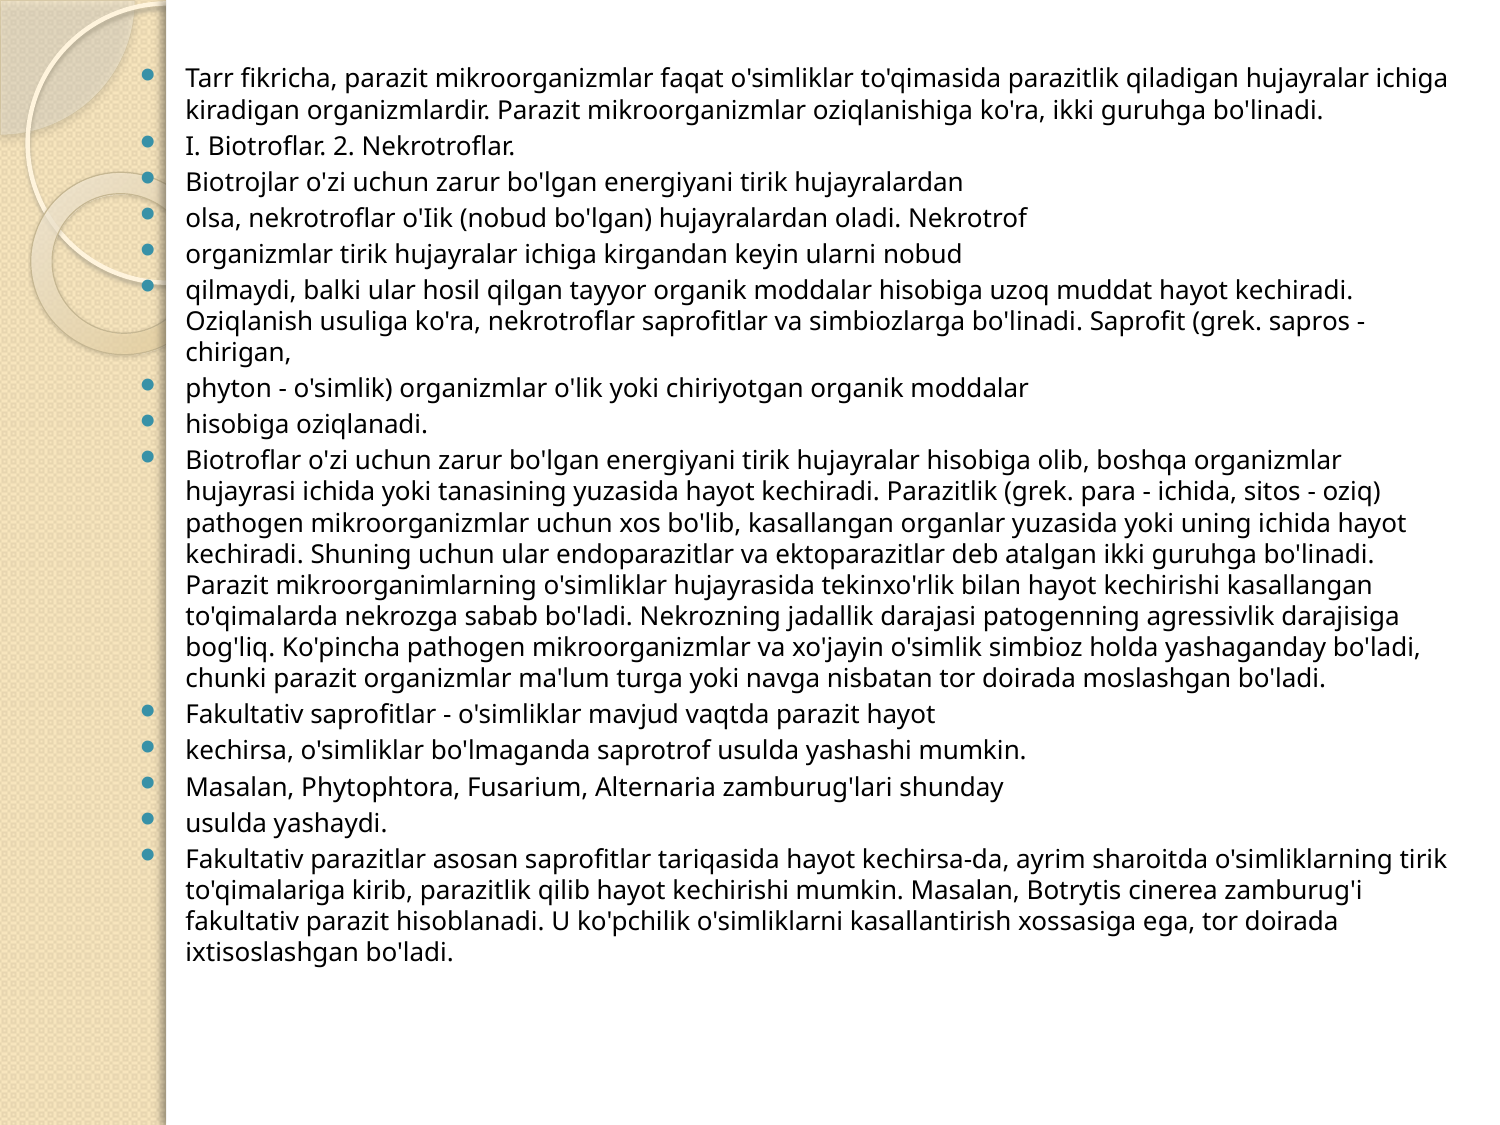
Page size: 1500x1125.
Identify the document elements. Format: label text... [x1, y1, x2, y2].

list Tarr fikricha, parazit mikroorganizmlar faqat o'simliklar to'qimasida parazitlik qiladigan hujayralar ichiga kiradigan organizmlardir. Parazit mikroorganizmlar oziqlanishiga ko'ra, ikki guruhga bo'linadi. I. Biotroflar. 2. Nekrotroflar. Biotrojlar o'zi uchun zarur bo'lgan energiyani tirik hujayralardan olsa, nekrotroflar o'Iik (nobud bo'lgan) hujayralardan oladi. Nekrotrof organizmlar tirik hujayralar ichiga kirgandan keyin ularni nobud qilmaydi, balki ular hosil qilgan tayyor organik moddalar hisobiga uzoq muddat hayot kechiradi. Oziqlanish usuliga ko'ra, nekrotroflar saprofitlar va simbiozlarga bo'linadi. Saprofit (grek. sapros - chirigan, phyton - o'simlik) organizmlar o'lik yoki chiriyotgan organik moddalar hisobiga oziqlanadi. Biotroflar o'zi uchun zarur bo'lgan energiyani tirik hujayralar hisobiga olib, boshqa organizmlar hujayrasi ichida yoki tanasining yuzasida hayot kechiradi. Parazitlik (grek. para - ichida, sitos - oziq) pathogen mikroorganizmlar uchun xos bo'lib, kasallangan organlar yuzasida yoki uning ichida hayot kechiradi. Shuning uchun ular endoparazitlar va ektoparazitlar deb atalgan ikki guruhga bo'linadi. Parazit mikroorganimlarning o'simliklar hujayrasida tekinxo'rlik bilan hayot kechirishi kasallangan to'qimalarda nekrozga sabab bo'ladi. Nekrozning jadallik darajasi patogenning agressivlik darajisiga bog'liq. Ko'pincha pathogen mikroorganizmlar va xo'jayin o'simlik simbioz holda yashaganday bo'ladi, chunki parazit organizmlar ma'lum turga yoki navga nisbatan tor doirada moslashgan bo'ladi. Fakultativ saprofitlar - o'simliklar mavjud vaqtda parazit hayot kechirsa, o'simliklar bo'lmaganda saprotrof usulda yashashi mumkin. Masalan, Phytophtora, Fusarium, Alternaria zamburug'lari shunday usulda yashaydi. Fakultativ parazitlar asosan saprofitlar tariqasida hayot kechirsa-da, ayrim sharoitda o'simliklarning tirik to'qimalariga kirib, parazitlik qilib hayot kechirishi mumkin. Masalan, Botrytis cinerea zamburug'i fakultativ parazit hisoblanadi. U ko'pchilik o'simliklarni kasallantirish xossasiga ega, tor doirada ixtisoslashgan bo'ladi. [112, 54, 1466, 1025]
